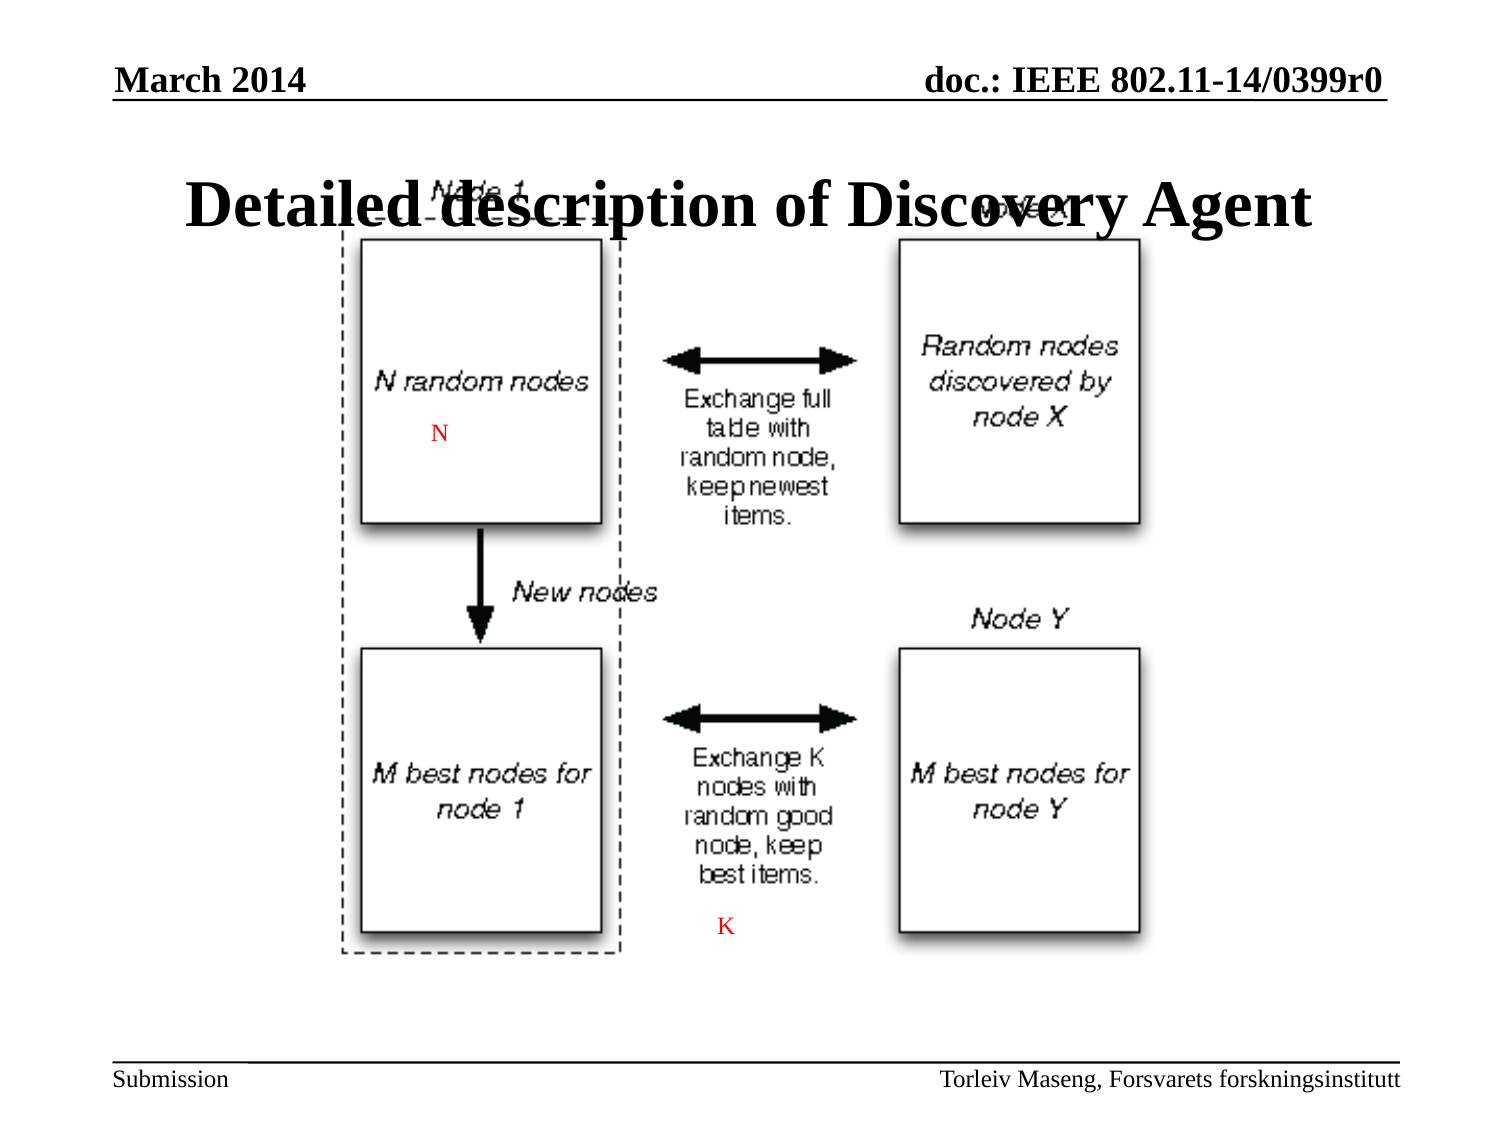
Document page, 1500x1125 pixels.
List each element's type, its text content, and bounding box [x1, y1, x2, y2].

picture [338, 162, 1162, 963]
title Detailed description of Discovery Agent [112, 112, 1388, 288]
footer Torleiv Maseng, Forsvarets forskningsinstitutt [934, 1062, 1402, 1093]
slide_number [114, 54, 309, 100]
